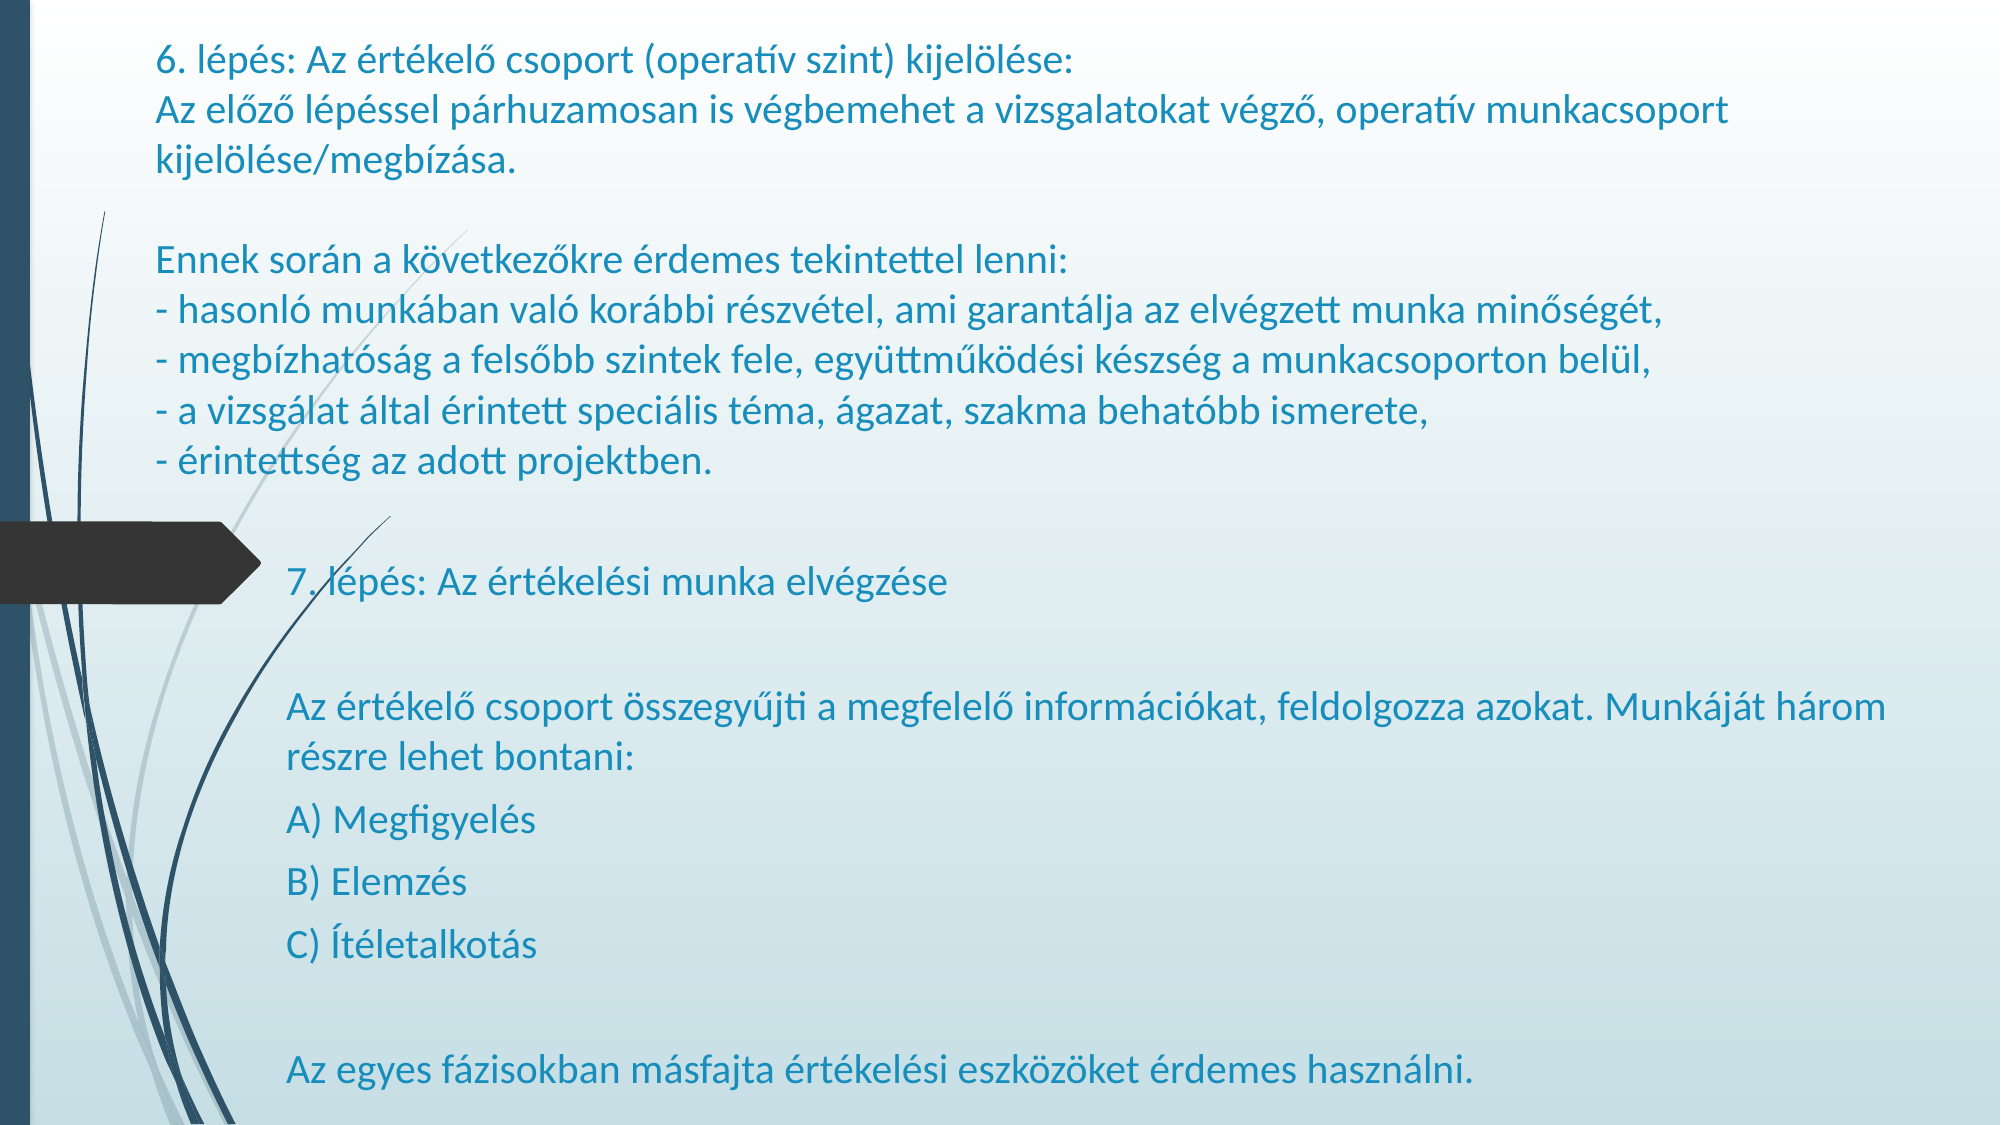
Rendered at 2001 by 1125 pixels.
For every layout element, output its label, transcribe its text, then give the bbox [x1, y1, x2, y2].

list 7. lépés: Az értékelési munka elvégzése Az értékelő csoport összegyűjti a megfelelő információkat, feldolgozza azokat. Munkáját három részre lehet bontani: A) Megfigyelés B) Elemzés C) Ítéletalkotás Az egyes fázisokban másfajta értékelési eszközöket érdemes használni. [271, 546, 1956, 1101]
title 6. lépés: Az értékelő csoport (operatív szint) kijelölése: Az előző lépéssel párhuzamosan is végbemehet a vizsgalatokat végző, operatív munkacsoport kijelölése/megbízása. Ennek során a következőkre érdemes tekintettel lenni: - hasonló munkában való korábbi részvétel, ami garantálja az elvégzett munka minőségét, - megbízhatóság a felsőbb szintek fele, együttműködési készség a munkacsoporton belül, - a vizsgálat által érintett speciális téma, ágazat, szakma behatóbb ismerete, - érintettség az adott projektben. [140, 24, 1930, 489]
